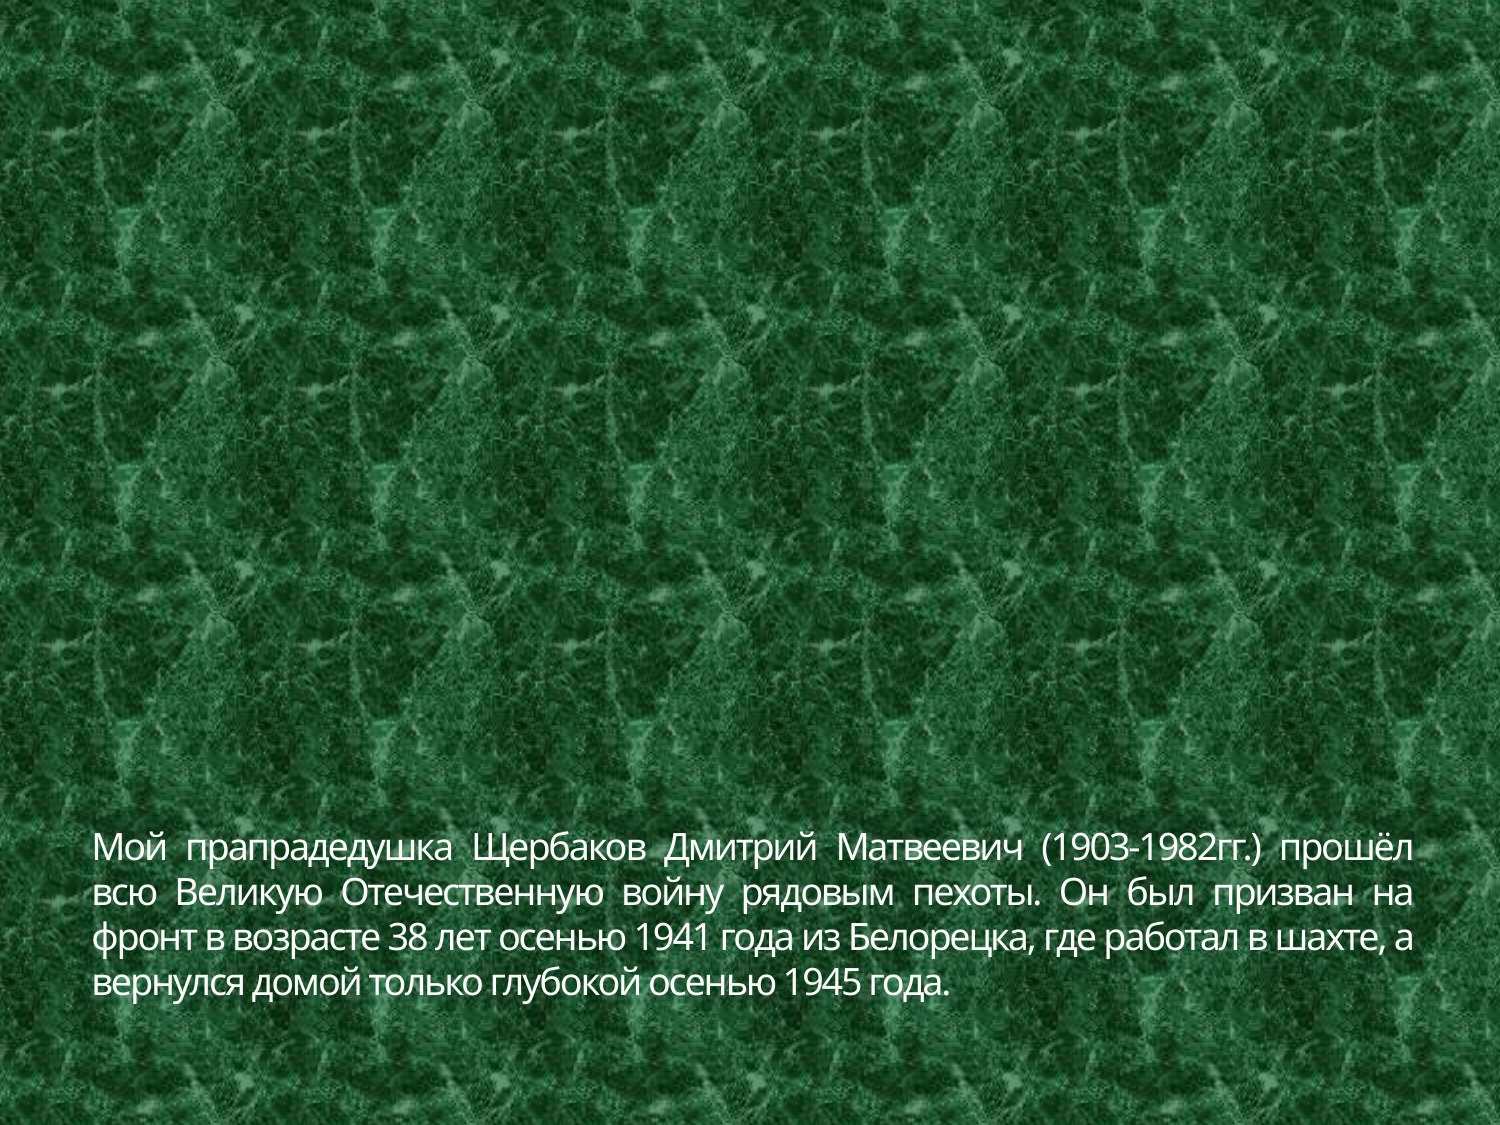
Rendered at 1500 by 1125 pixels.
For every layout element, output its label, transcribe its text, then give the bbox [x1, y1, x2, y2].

title Мой прапрадедушка Щербаков Дмитрий Матвеевич (1903-1982гг.) прошёл всю Великую Отечественную войну рядовым пехоты. Он был призван на фронт в возрасте 38 лет осенью 1941 года из Белорецка, где работал в шахте, а вернулся домой только глубокой осенью 1945 года. [76, 810, 1427, 1011]
picture [0, 0, 1500, 1125]
